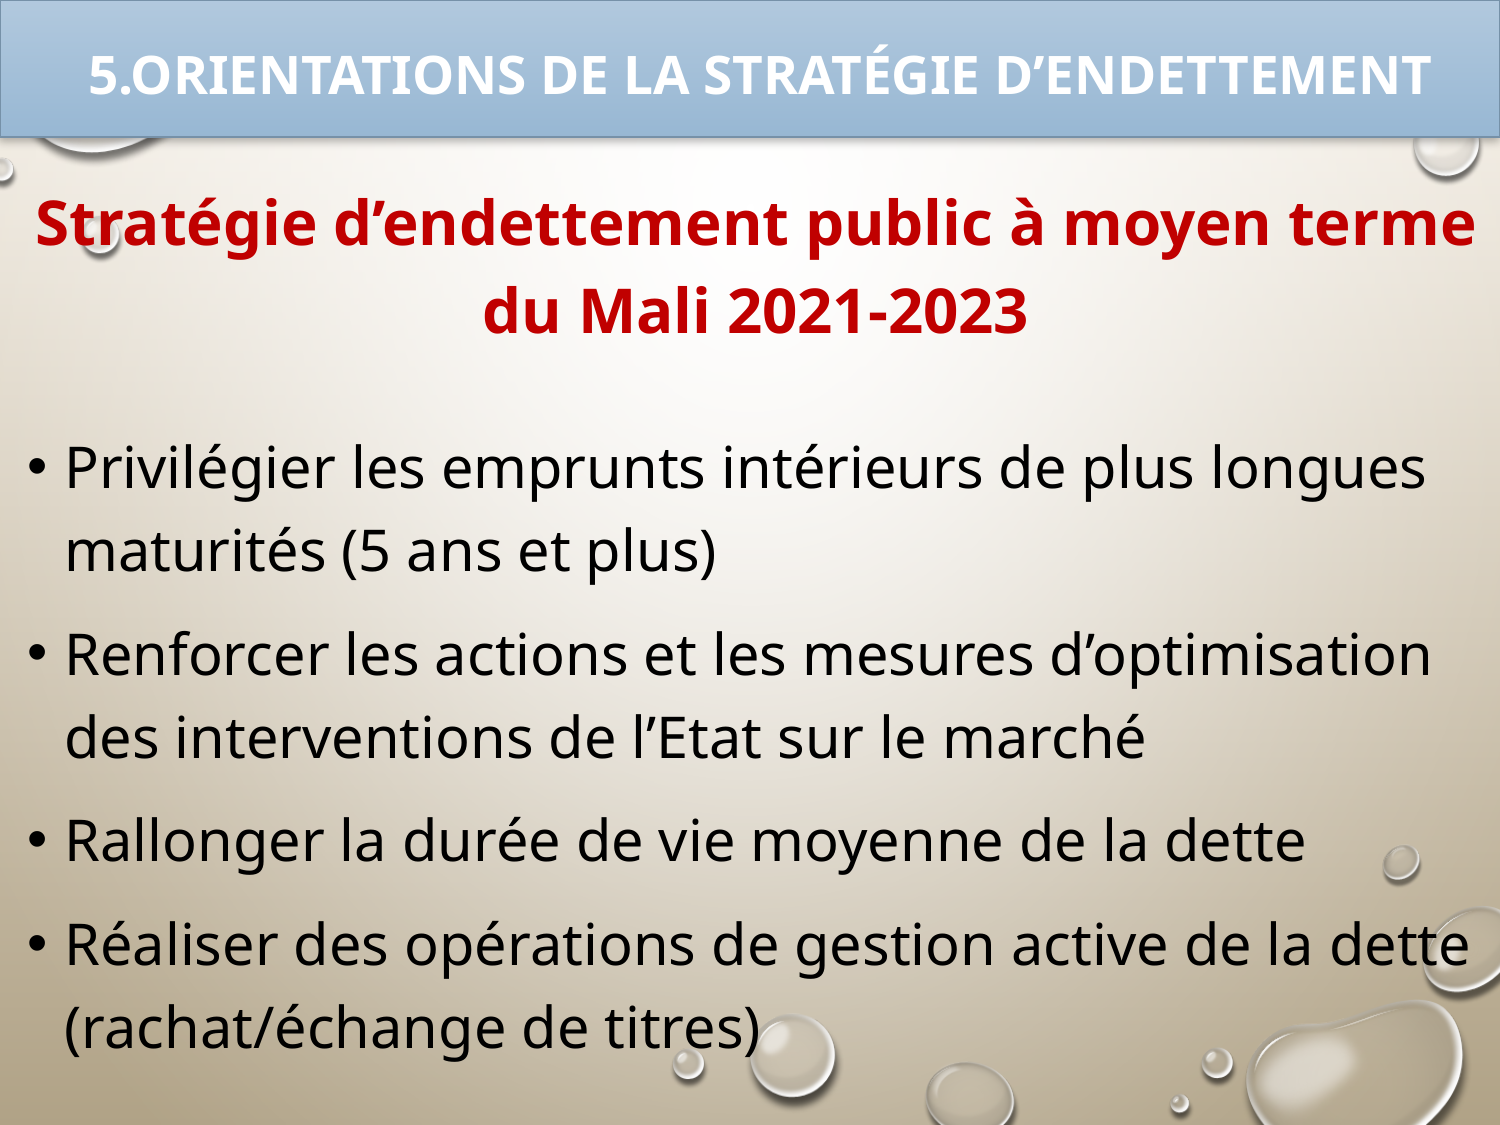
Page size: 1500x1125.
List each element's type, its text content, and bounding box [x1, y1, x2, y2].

list Stratégie d’endettement public à moyen terme du Mali 2021-2023 Privilégier les emprunts intérieurs de plus longues maturités (5 ans et plus) Renforcer les actions et les mesures d’optimisation des interventions de l’Etat sur le marché Rallonger la durée de vie moyenne de la dette Réaliser des opérations de gestion active de la dette (rachat/échange de titres) [12, 160, 1500, 1076]
picture [0, 138, 1500, 1125]
title 5.Orientations de la stratégie d’endettement [0, 0, 1500, 138]
